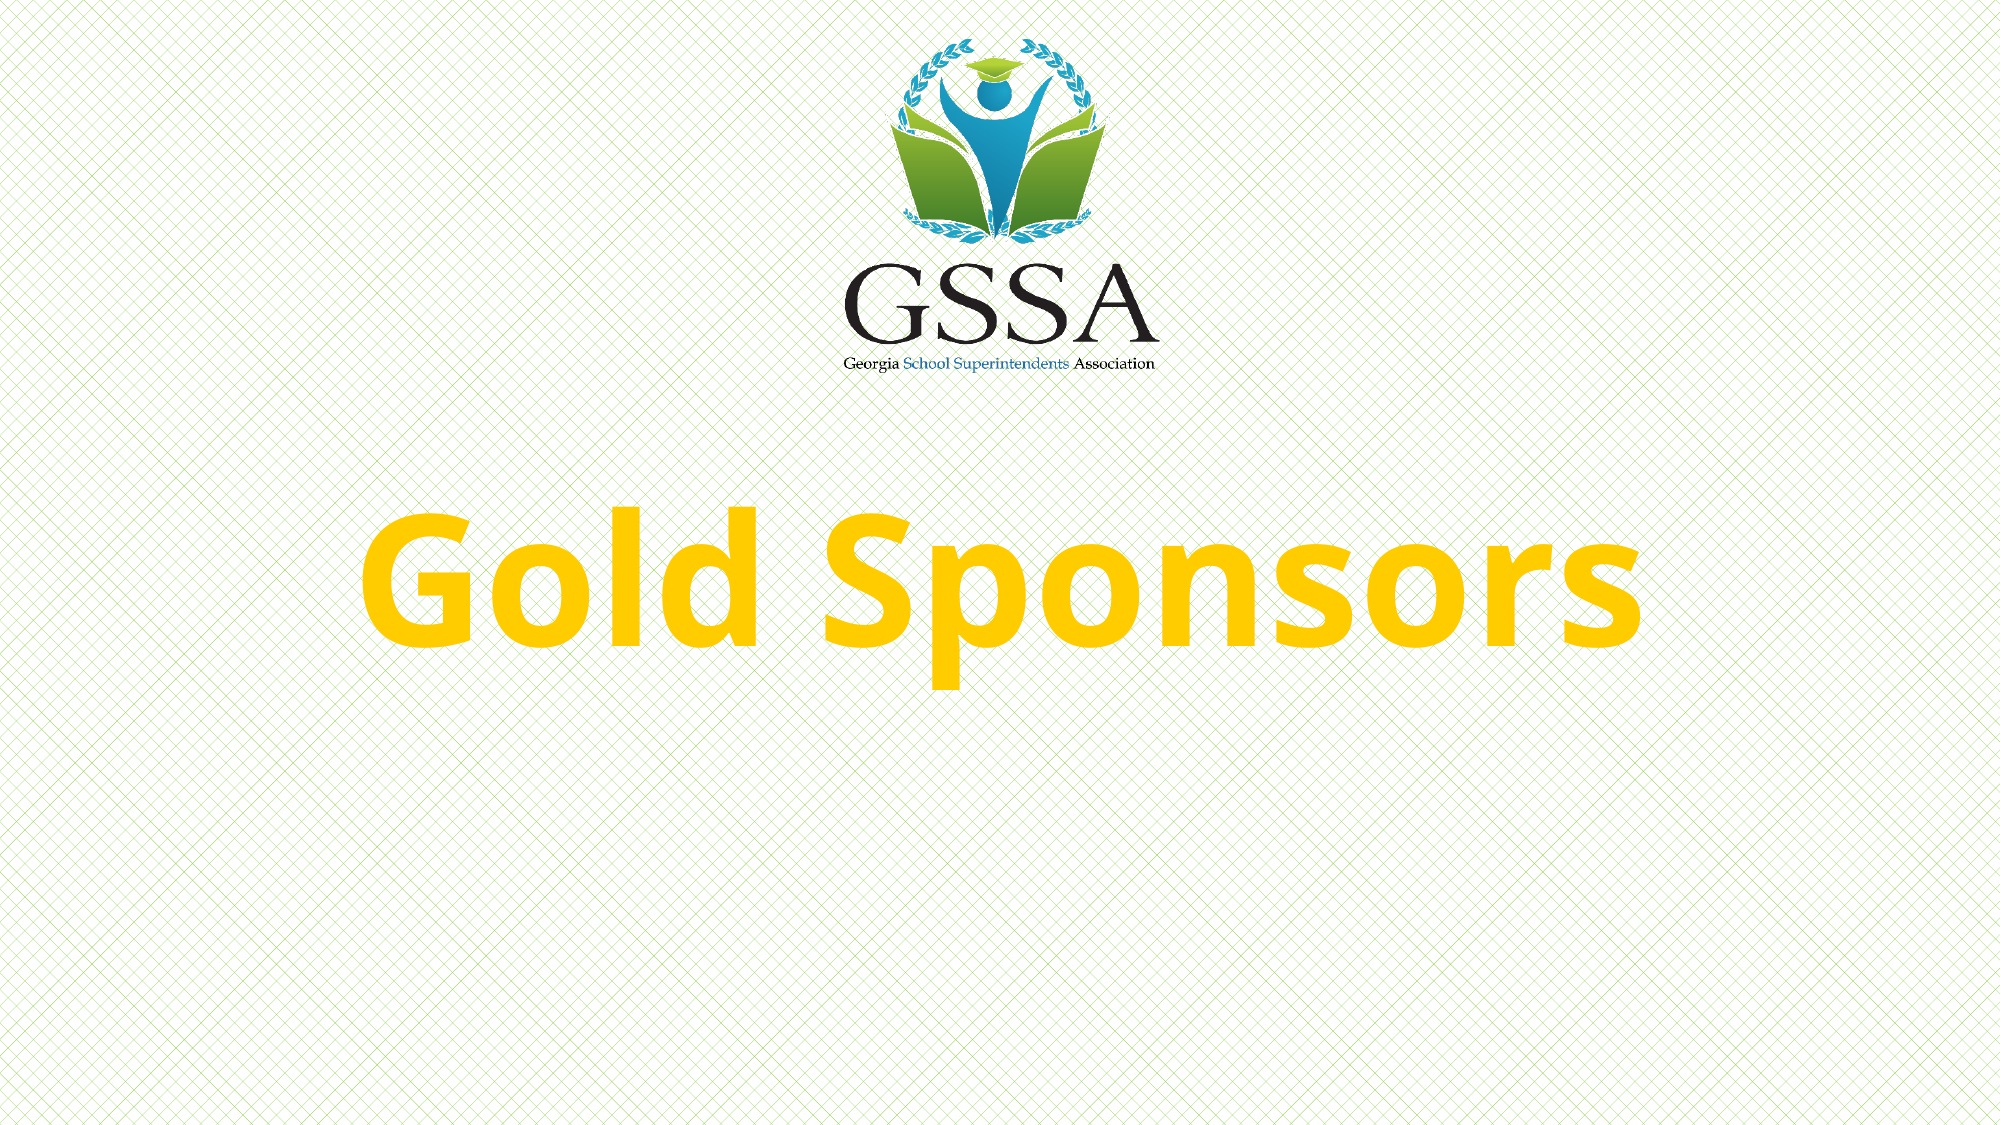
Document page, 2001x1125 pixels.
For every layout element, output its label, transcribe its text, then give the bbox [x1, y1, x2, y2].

title Gold Sponsors [249, 302, 1750, 694]
picture [827, 35, 1173, 381]
